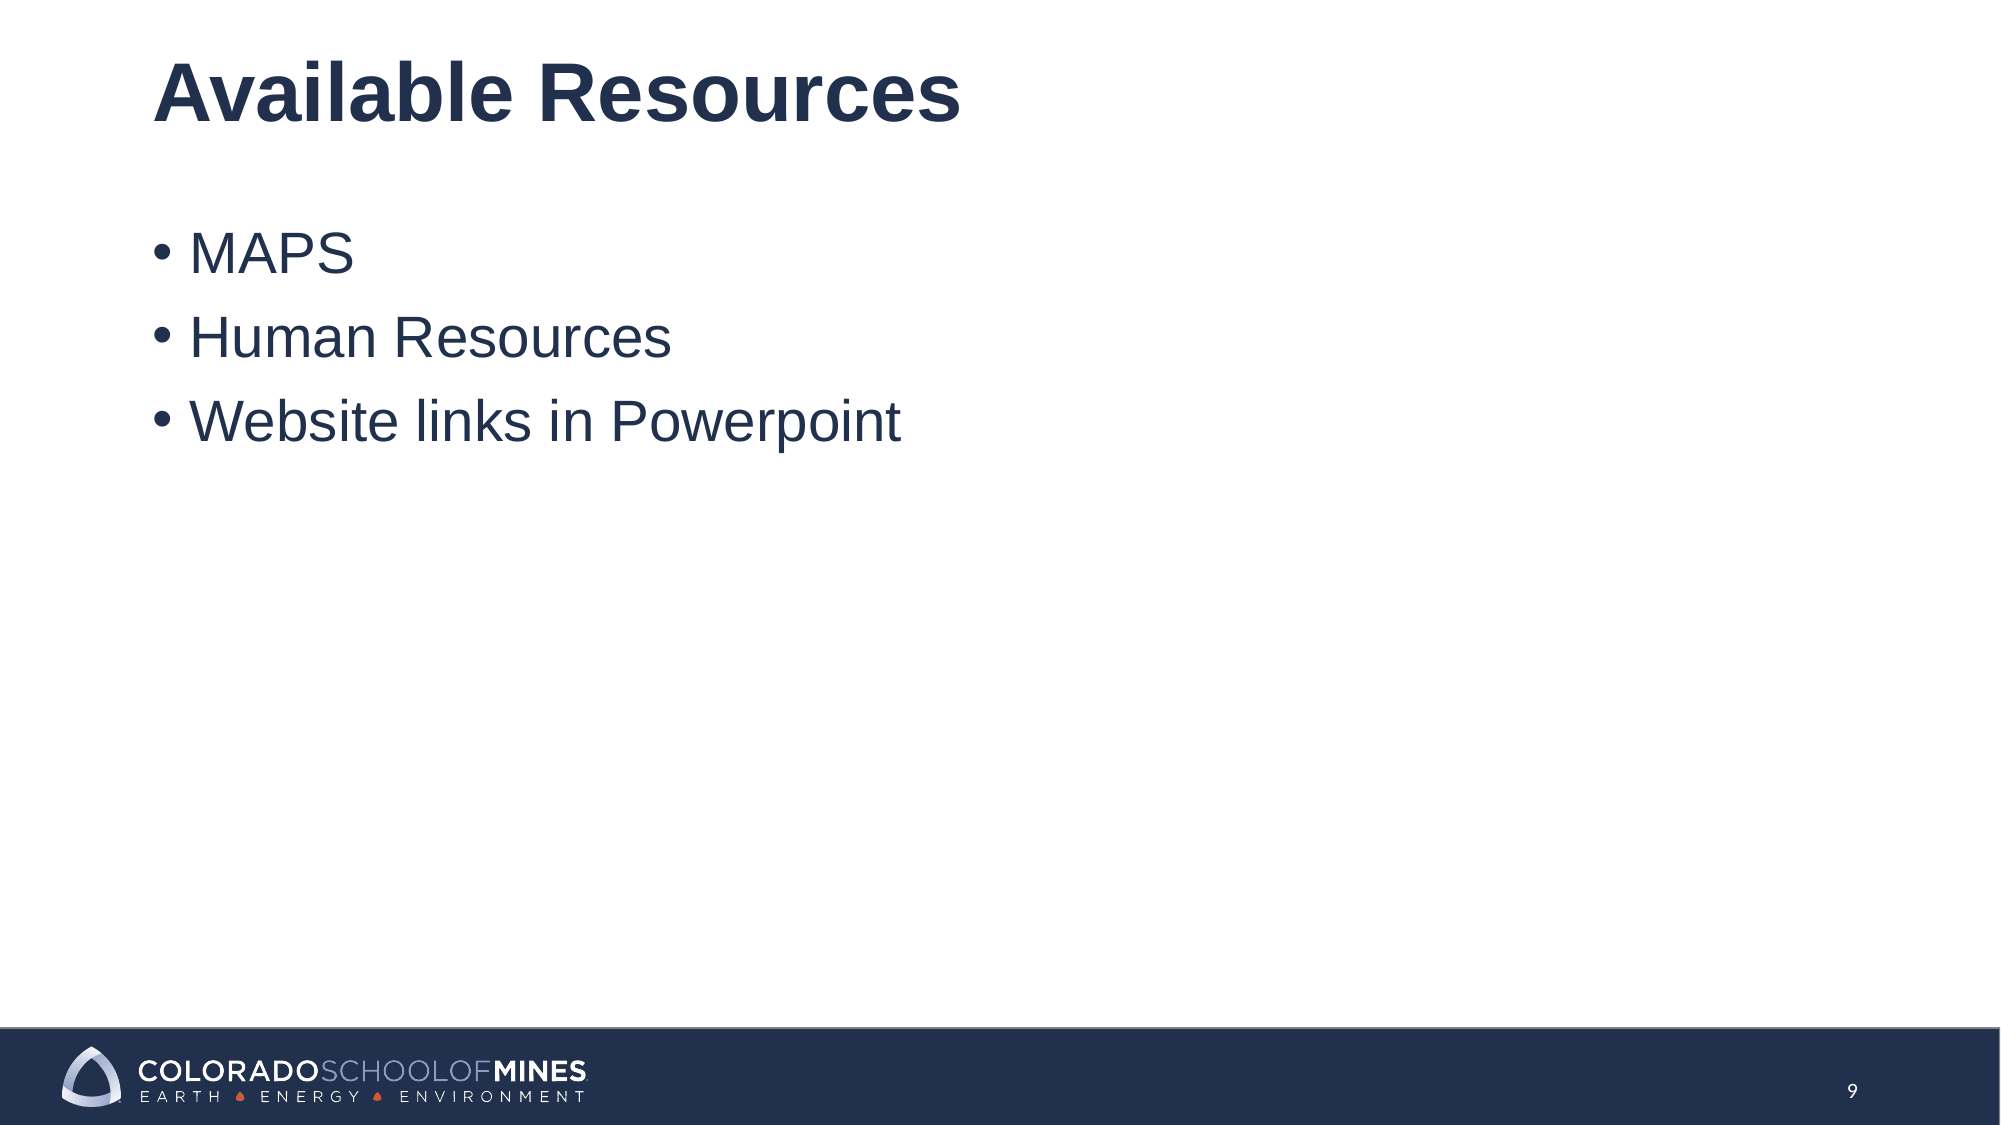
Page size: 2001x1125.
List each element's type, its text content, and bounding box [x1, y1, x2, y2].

picture [62, 1046, 588, 1107]
title Available Resources [137, 34, 1863, 155]
slide_number 9 [1422, 1042, 1873, 1103]
list MAPS Human Resources Website links in Powerpoint [137, 215, 1863, 1014]
